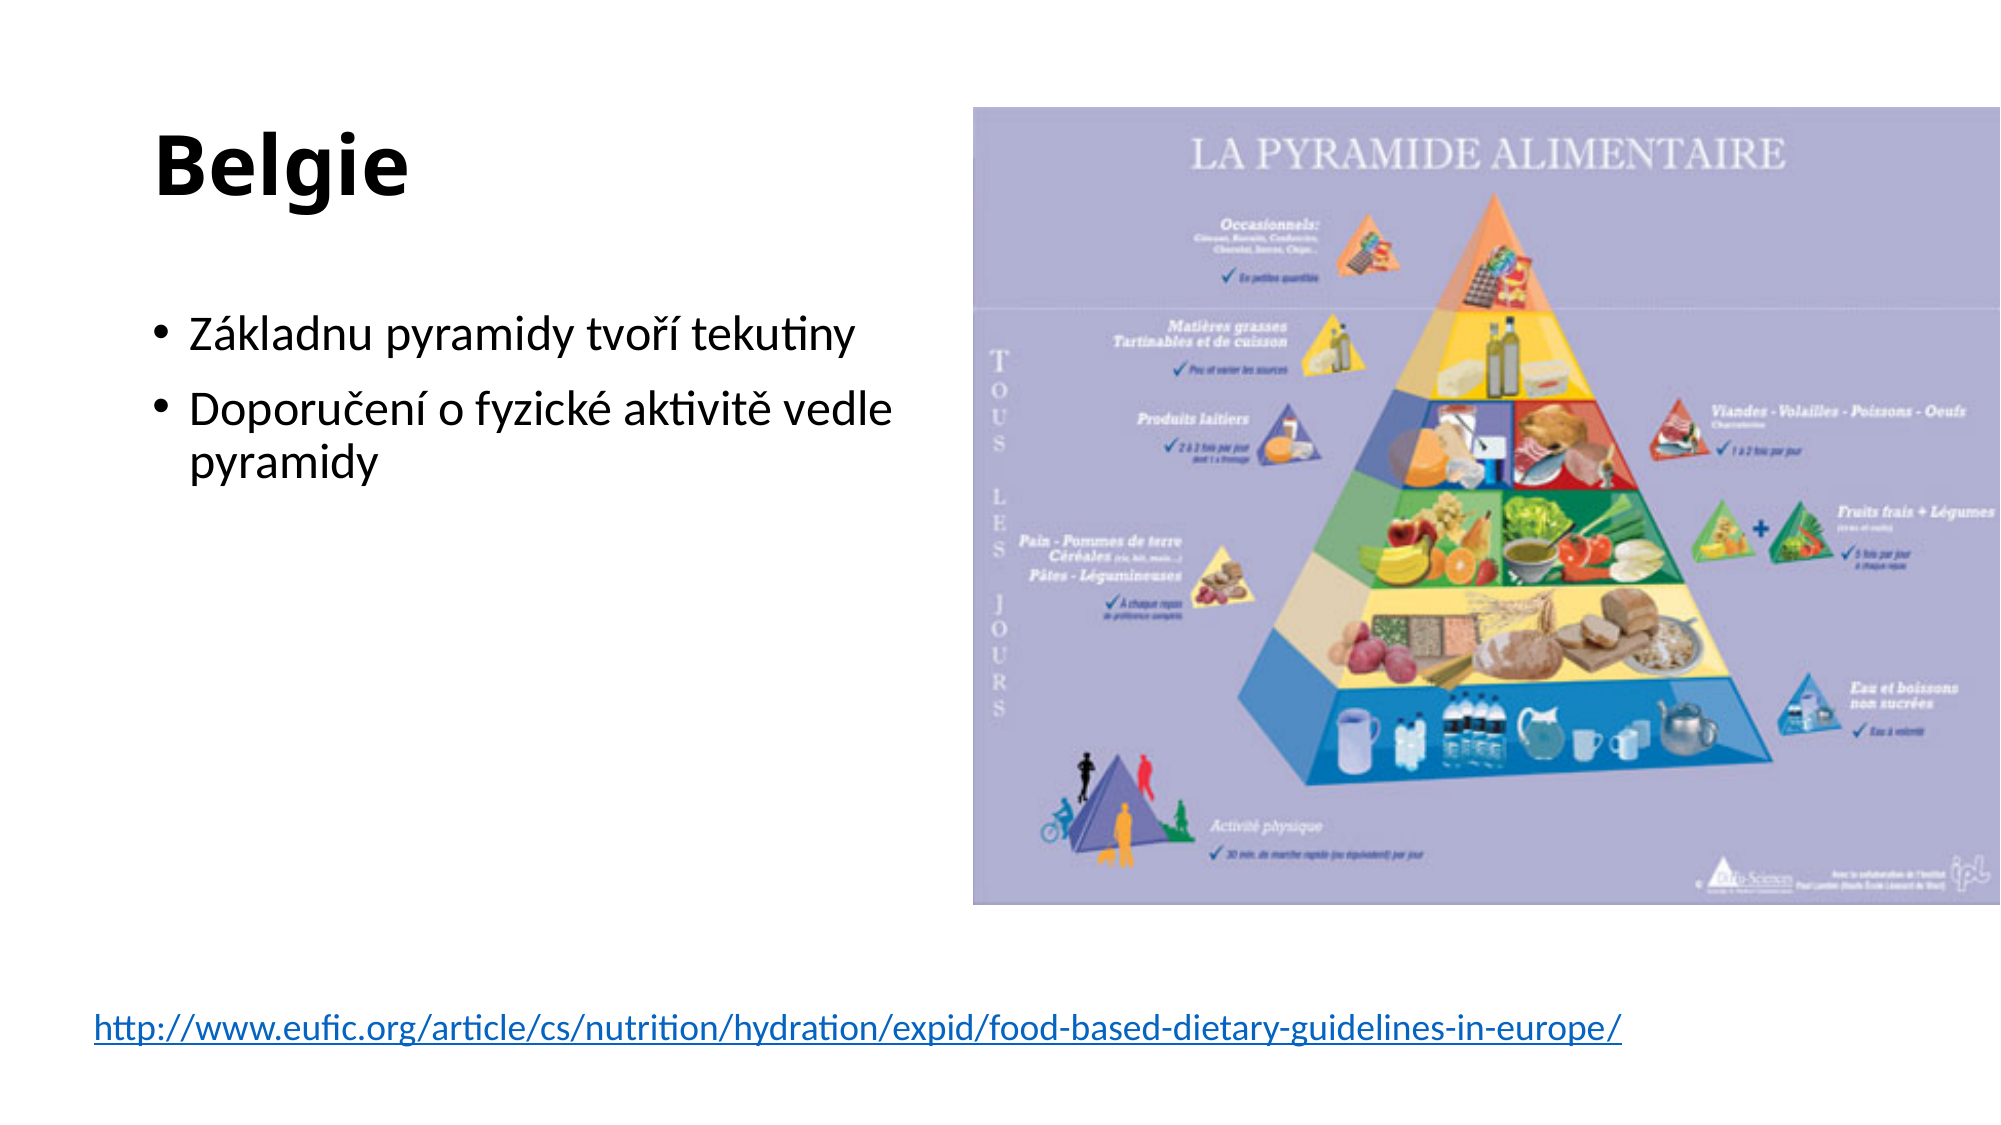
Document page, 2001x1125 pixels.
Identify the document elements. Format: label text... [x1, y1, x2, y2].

text_box http://www.eufic.org/article/cs/nutrition/hydration/expid/food-based-dietary-guidelines-in-europe/ [78, 995, 1656, 1101]
title Belgie [137, 59, 1863, 278]
list Základnu pyramidy tvoří tekutiny Doporučení o fyzické aktivitě vedle pyramidy [137, 299, 988, 995]
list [973, 107, 2000, 905]
